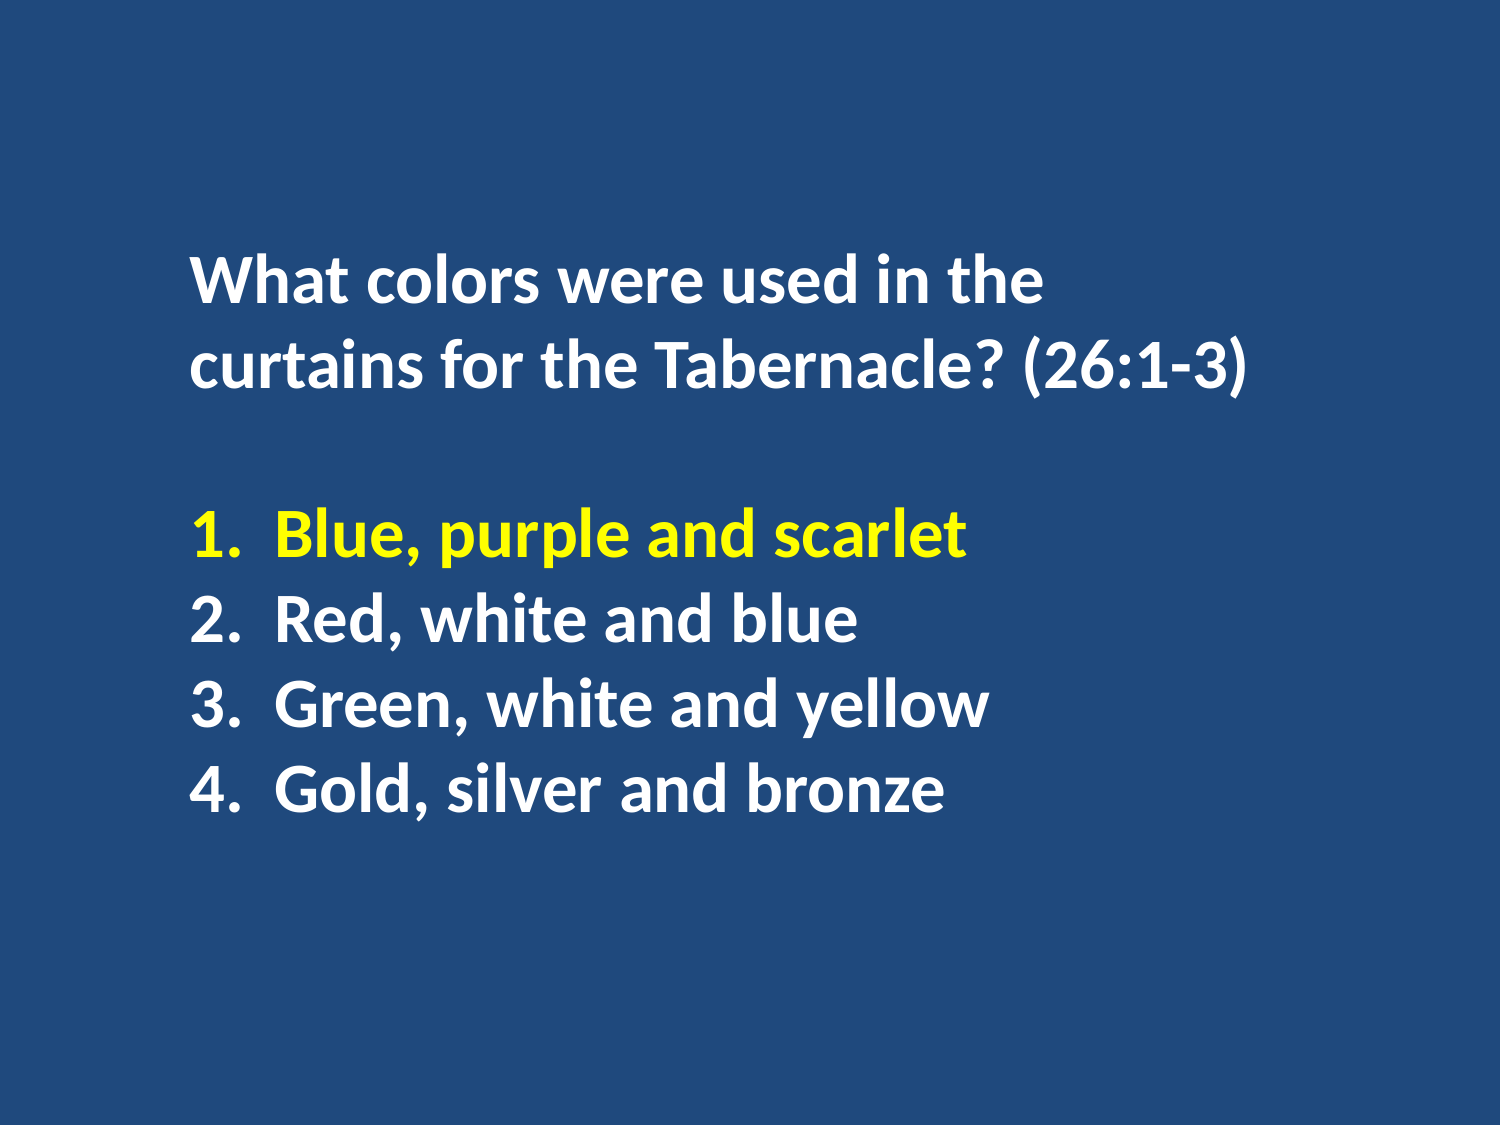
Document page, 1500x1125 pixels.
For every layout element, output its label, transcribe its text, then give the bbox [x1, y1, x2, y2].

text_box What colors were used in the curtains for the Tabernacle? (26:1-3) Blue, purple and scarlet Red, white and blue Green, white and yellow Gold, silver and bronze [174, 224, 1275, 835]
